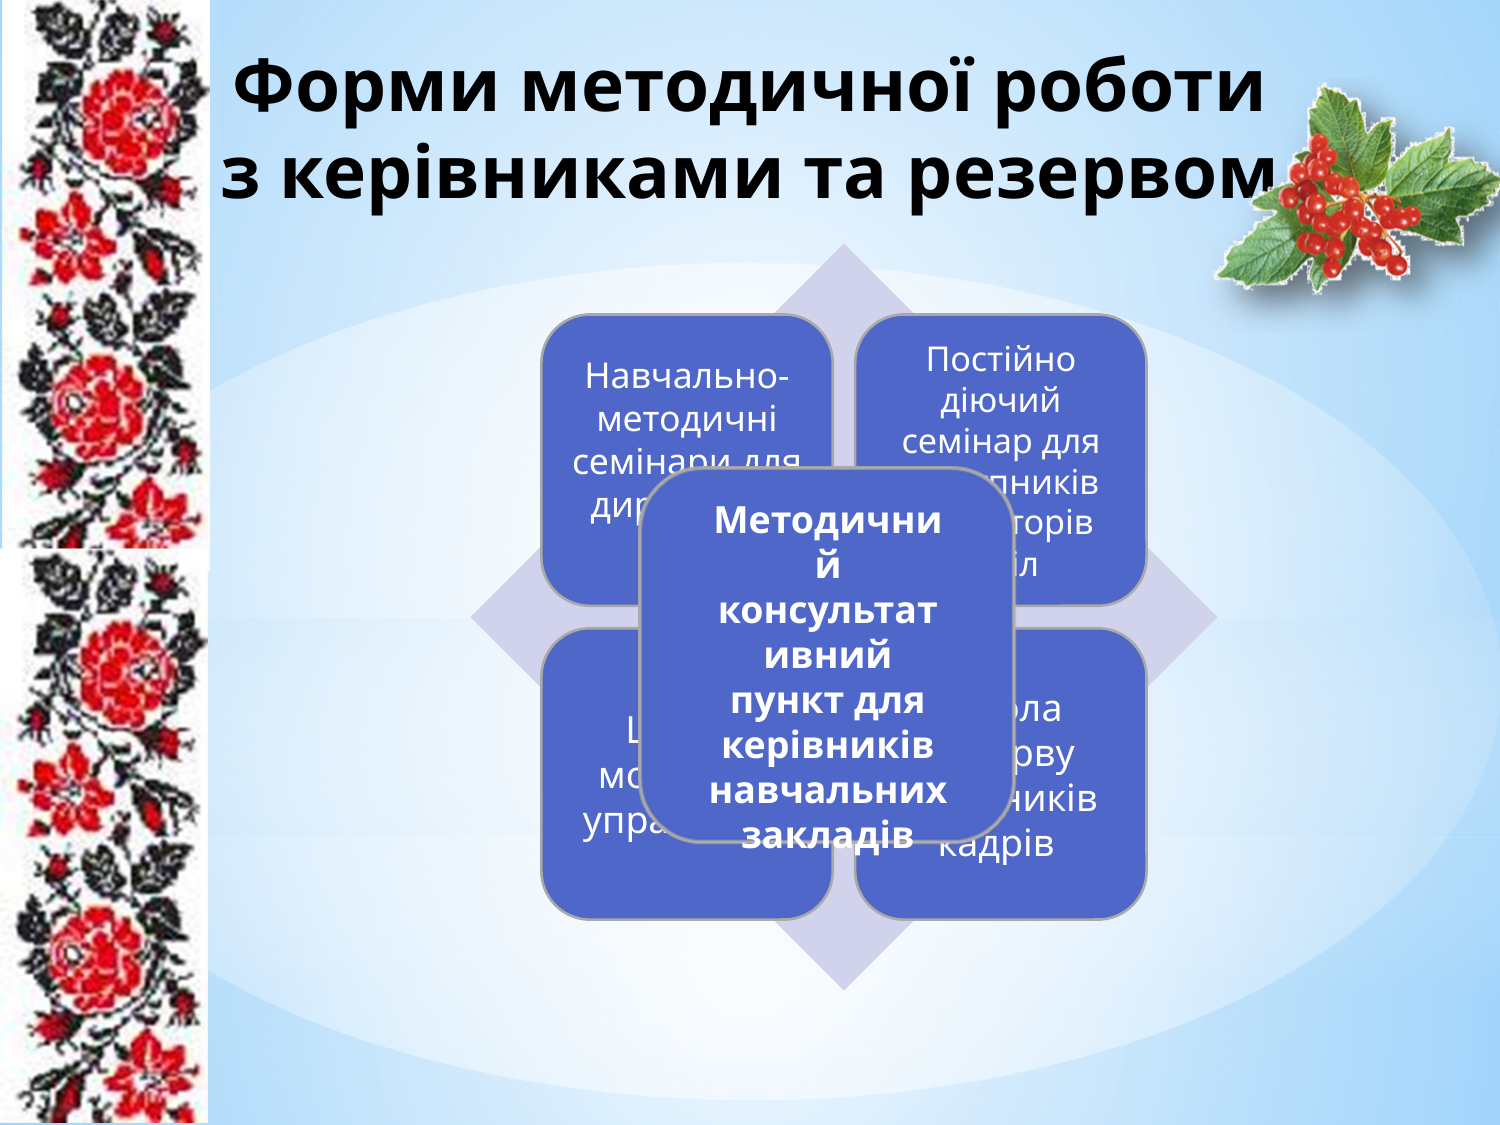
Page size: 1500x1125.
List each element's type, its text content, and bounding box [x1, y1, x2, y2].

picture [1186, 77, 1500, 332]
title Форми методичної роботи з керівниками та резервом [215, 30, 1306, 219]
picture [0, 0, 210, 1123]
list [215, 243, 1480, 991]
picture [638, 465, 1018, 845]
